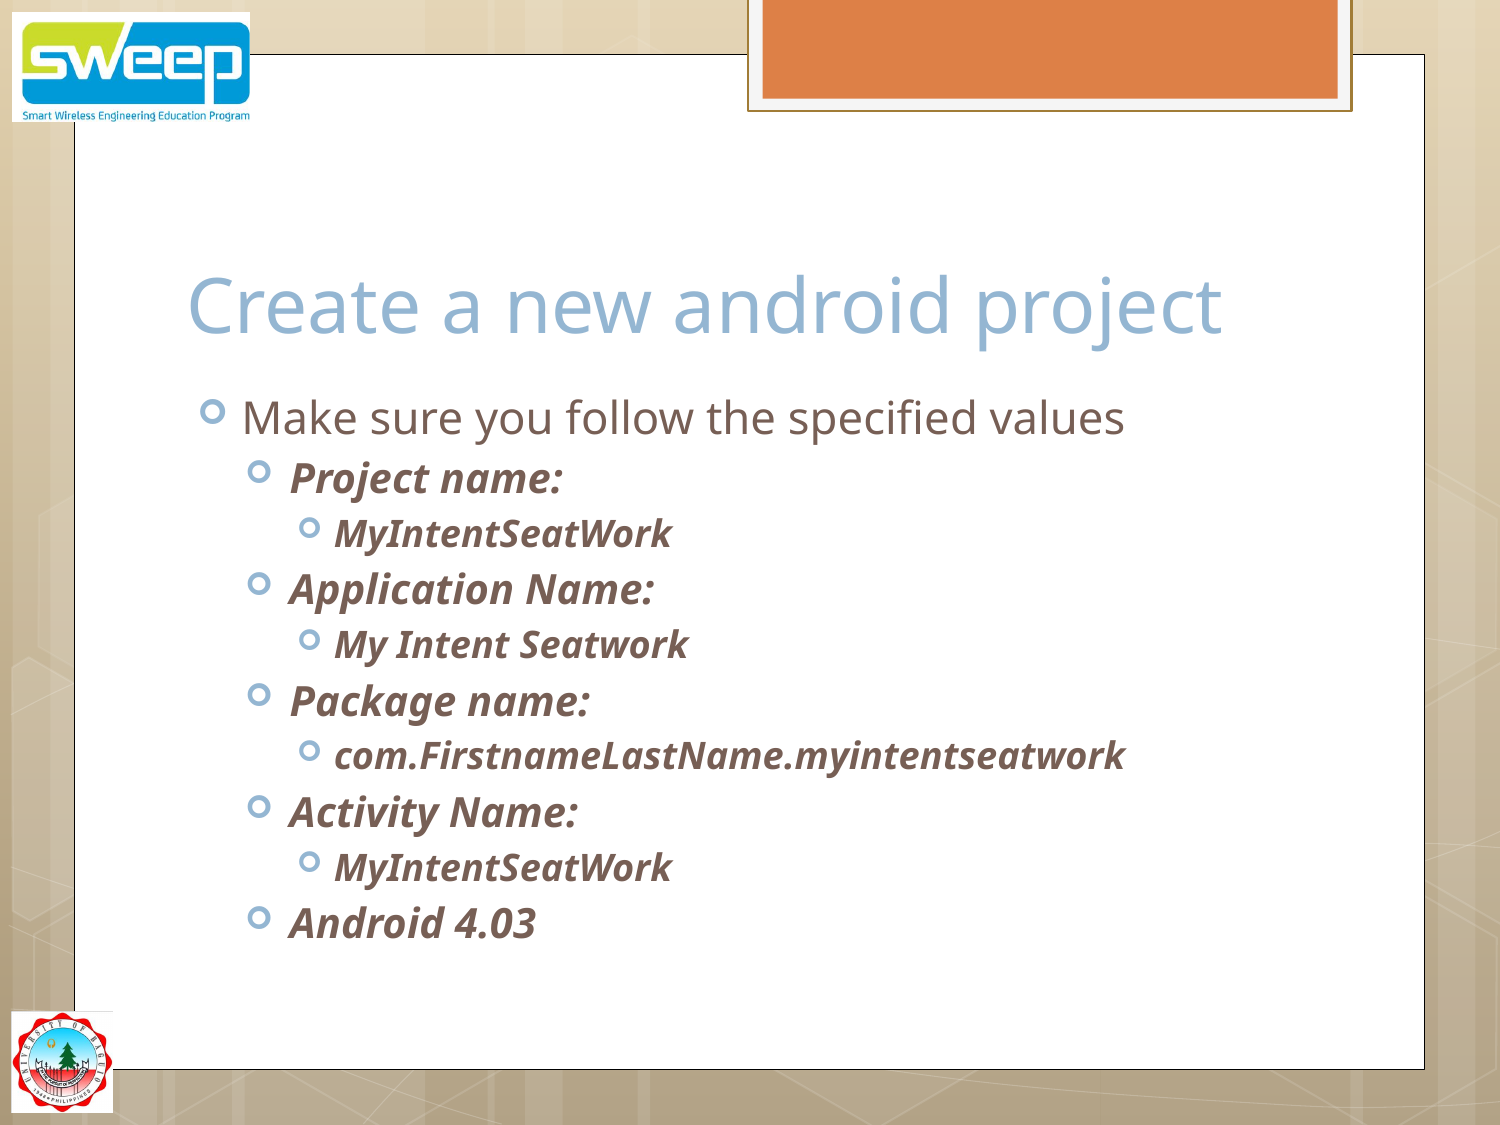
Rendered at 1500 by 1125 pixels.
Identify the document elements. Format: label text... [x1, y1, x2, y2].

list Make sure you follow the specified values Project name: MyIntentSeatWork Application Name: My Intent Seatwork Package name: com.FirstnameLastName.myintentseatwork Activity Name: MyIntentSeatWork Android 4.03 [171, 381, 1283, 957]
title Create a new android project [171, 168, 1324, 357]
picture [164, 46, 202, 79]
picture [11, 1011, 113, 1113]
picture [12, 12, 250, 122]
